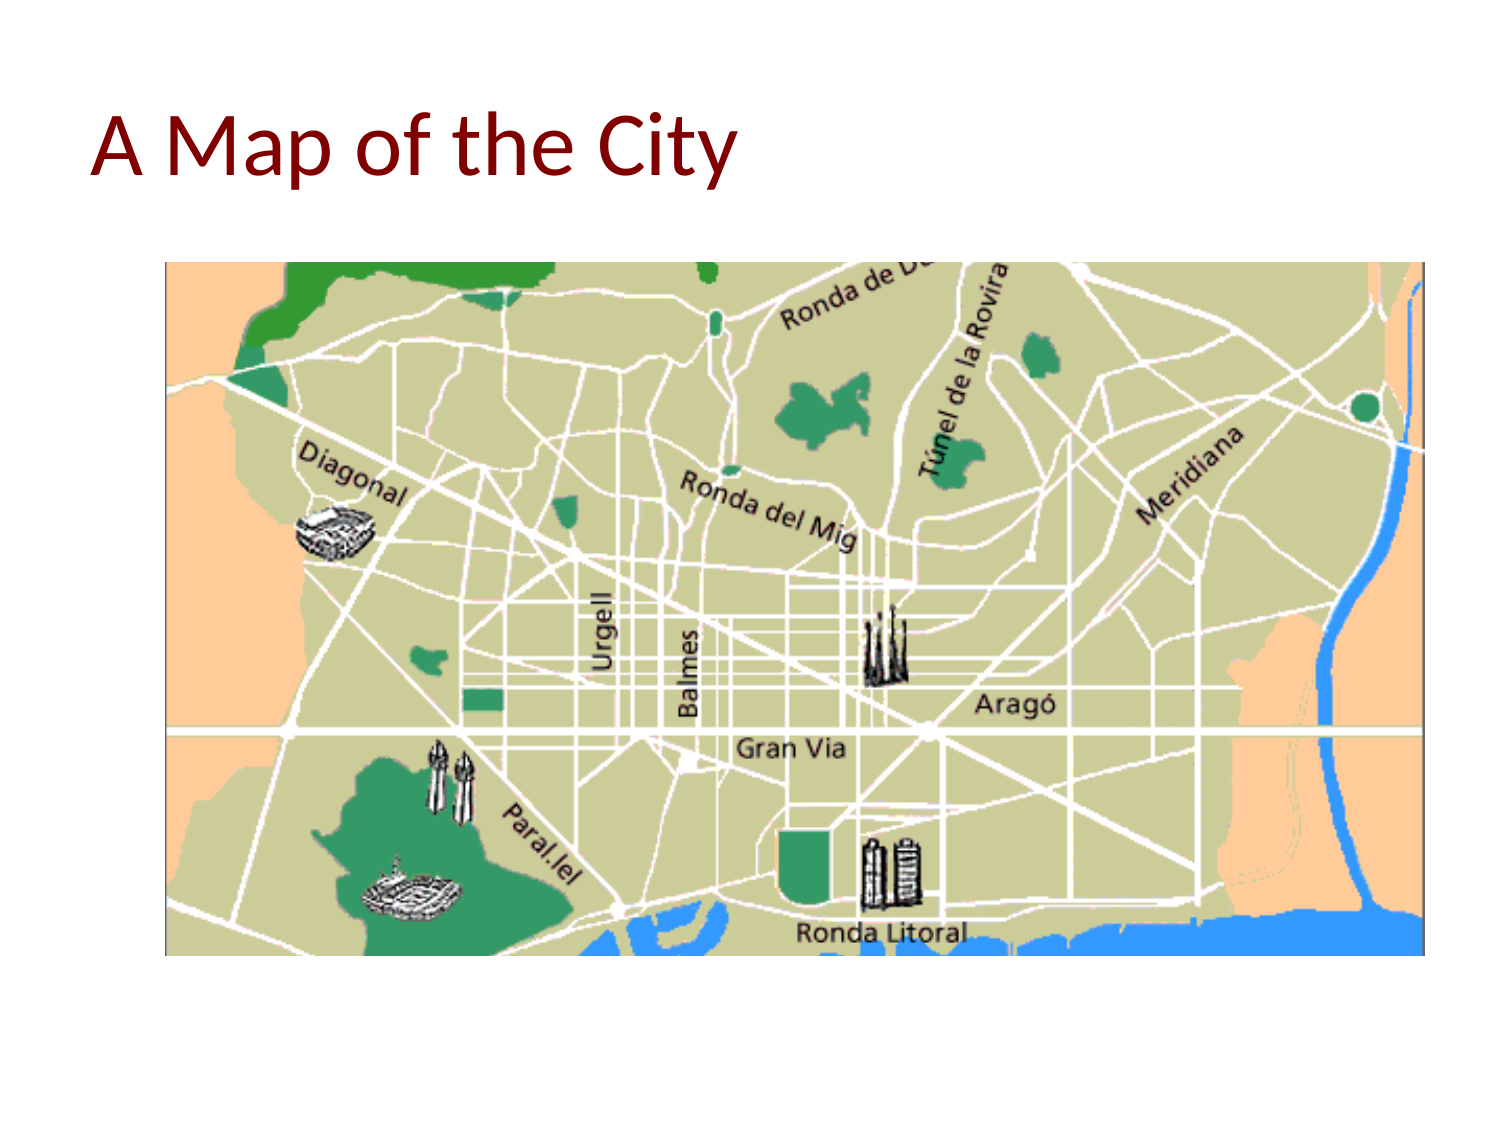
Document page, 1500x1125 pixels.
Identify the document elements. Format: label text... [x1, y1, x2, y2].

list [164, 262, 1426, 956]
title A Map of the City [75, 45, 1425, 233]
